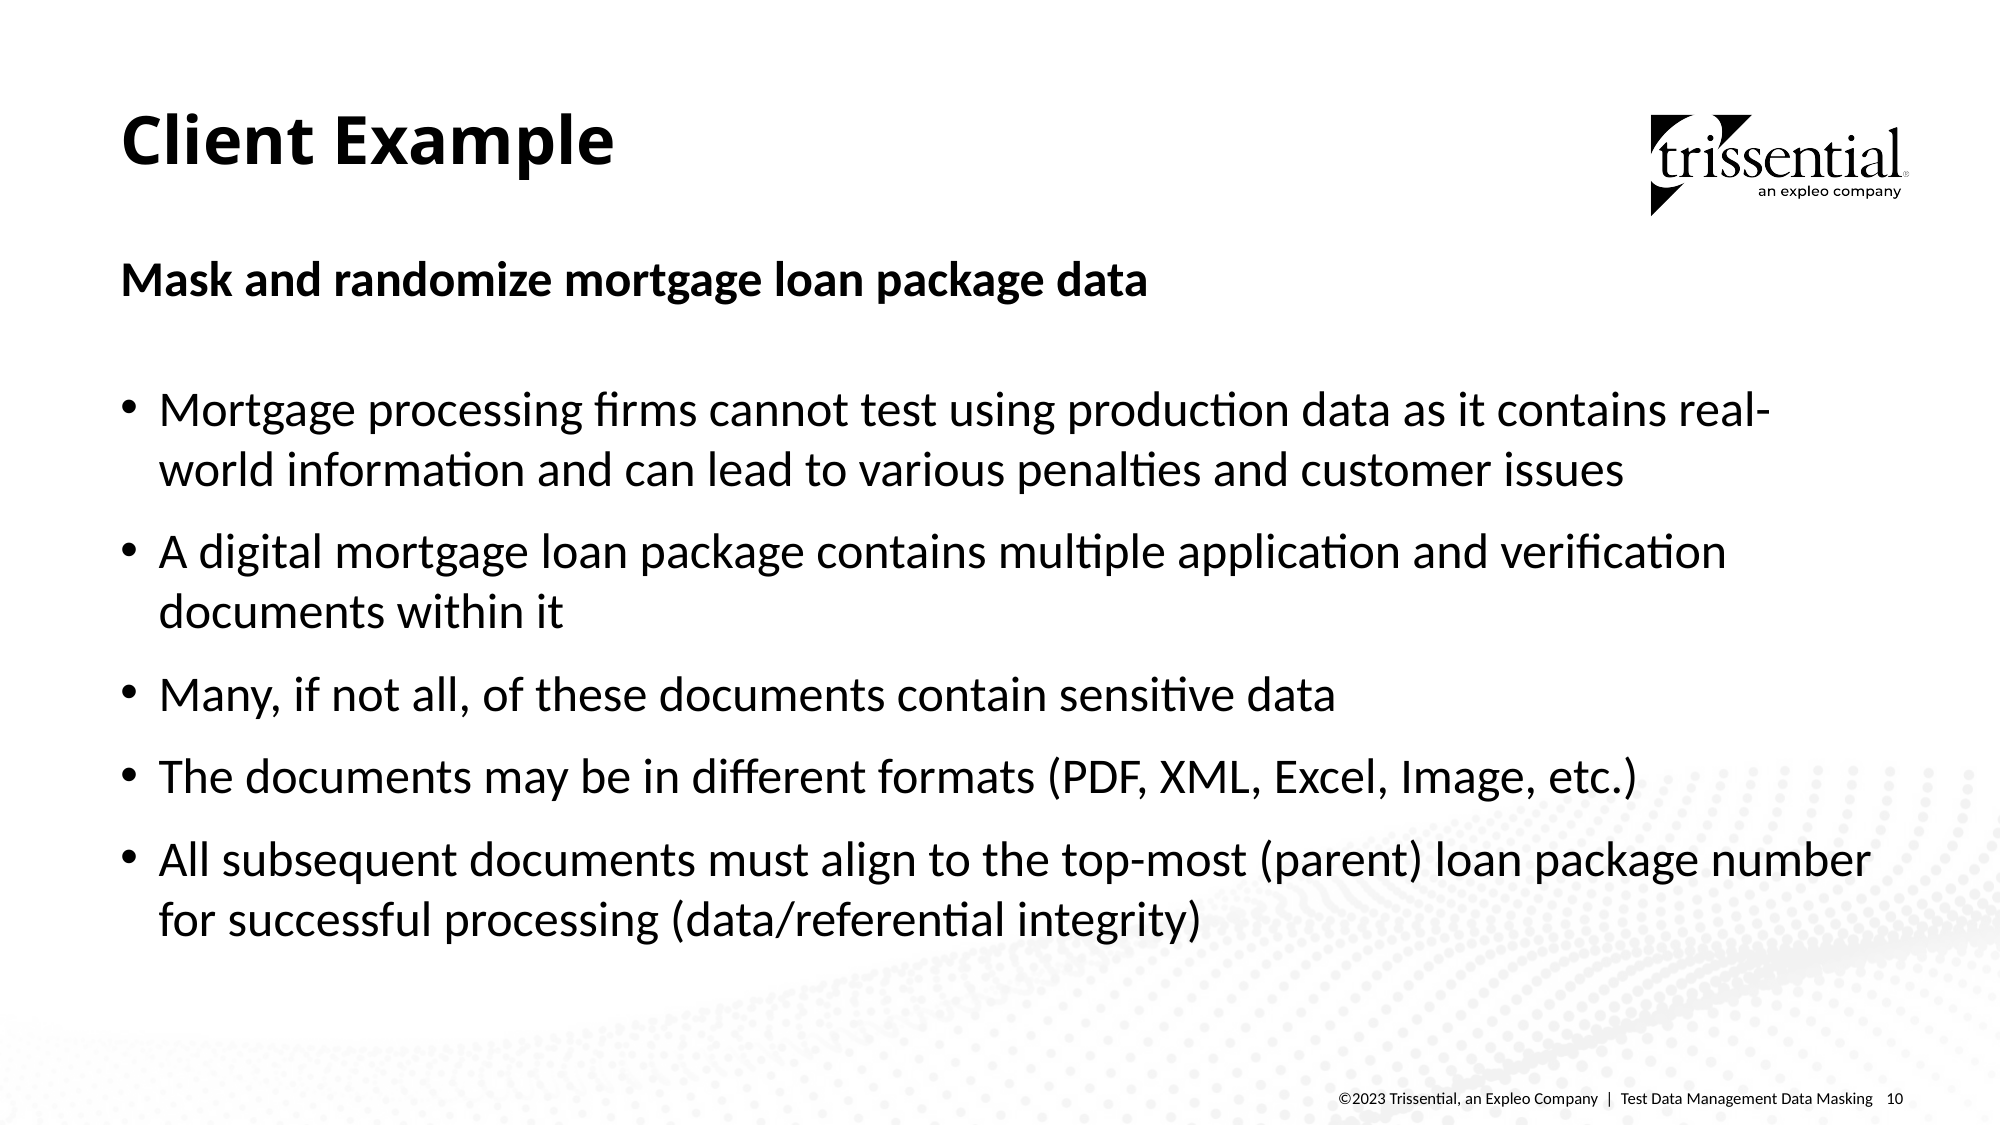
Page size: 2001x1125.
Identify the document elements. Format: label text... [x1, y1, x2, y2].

footer ©2023 Trissential, an Expleo Company | Test Data Management Data Masking [86, 1089, 1874, 1112]
list Mask and randomize mortgage loan package data Mortgage processing firms cannot test using production data as it contains real-world information and can lead to various penalties and customer issues A digital mortgage loan package contains multiple application and verification documents within it Many, if not all, of these documents contain sensitive data The documents may be in different formats (PDF, XML, Excel, Image, etc.) All subsequent documents must align to the top-most (parent) loan package number for successful processing (data/referential integrity) [105, 239, 1893, 798]
list Client Example [105, 90, 1584, 239]
picture [1646, 110, 1914, 223]
slide_number 10 [1876, 1089, 1914, 1111]
